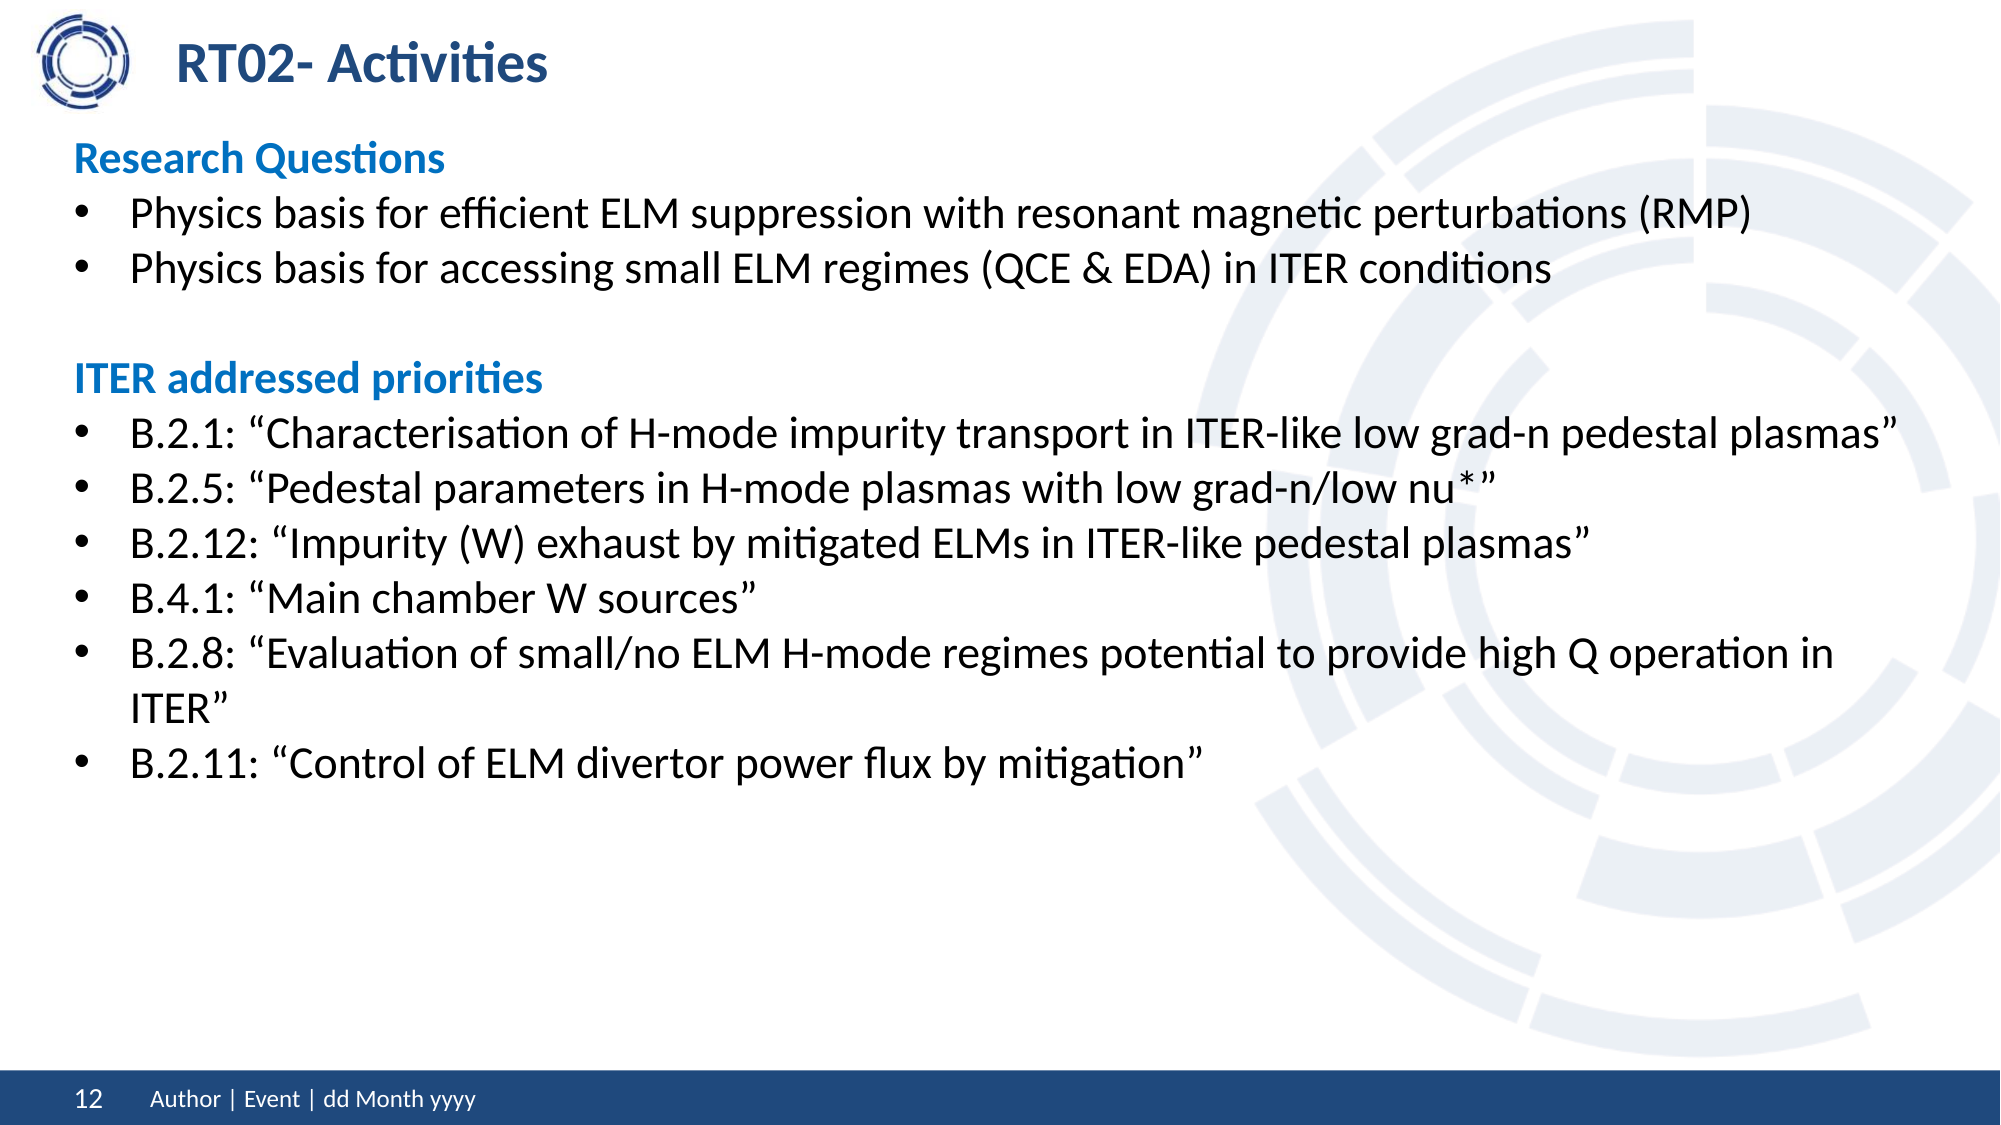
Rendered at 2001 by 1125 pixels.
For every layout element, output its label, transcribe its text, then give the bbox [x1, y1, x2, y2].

slide_number 12 [0, 1081, 119, 1114]
text_box Research Questions Physics basis for efficient ELM suppression with resonant magnetic perturbations (RMP) Physics basis for accessing small ELM regimes (QCE & EDA) in ITER conditions ITER addressed priorities B.2.1: “Characterisation of H-mode impurity transport in ITER-like low grad-n pedestal plasmas” B.2.5: “Pedestal parameters in H-mode plasmas with low grad-n/low nu*” B.2.12: “Impurity (W) exhaust by mitigated ELMs in ITER-like pedestal plasmas” B.4.1: “Main chamber W sources” B.2.8: “Evaluation of small/no ELM H-mode regimes potential to provide high Q operation in ITER” B.2.11: “Control of ELM divertor power flux by mitigation” [59, 120, 1942, 1016]
table_cell 0 [1188, 17, 2000, 1060]
title RT02- Activities [161, 31, 1712, 107]
picture [31, 9, 136, 114]
footer Author | Event | dd Month yyyy [135, 1075, 705, 1125]
